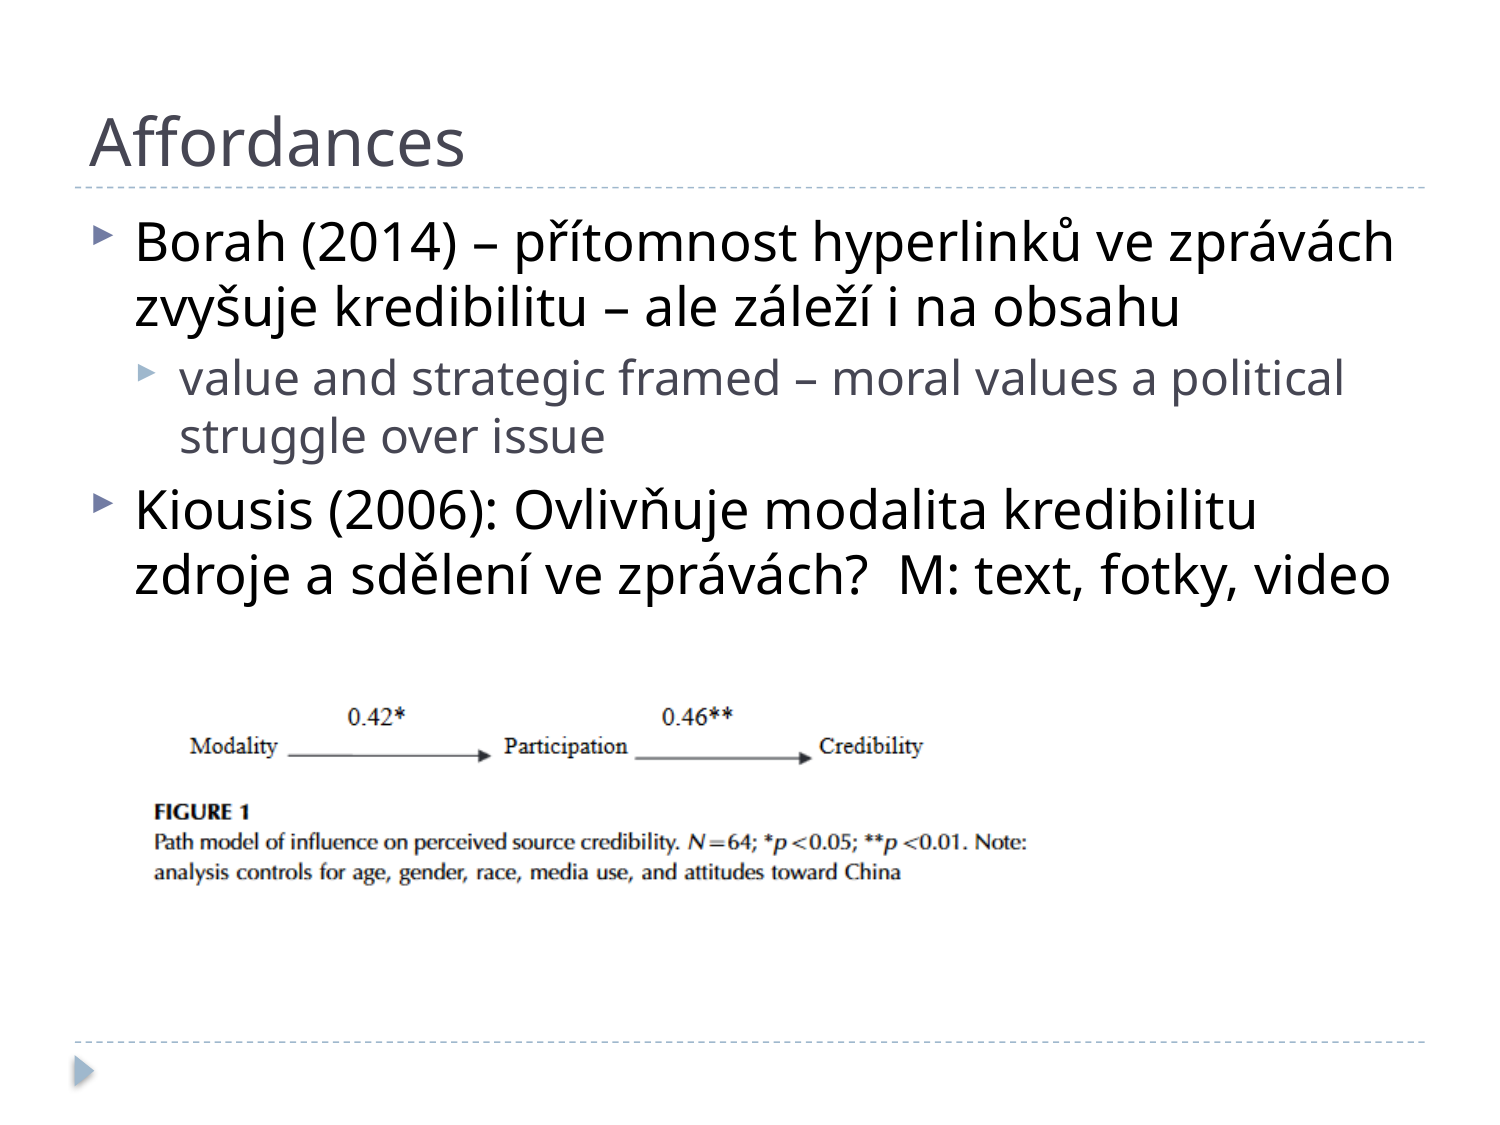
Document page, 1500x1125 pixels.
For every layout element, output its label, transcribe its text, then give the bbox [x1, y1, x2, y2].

list Borah (2014) – přítomnost hyperlinků ve zprávách zvyšuje kredibilitu – ale záleží i na obsahu value and strategic framed – moral values a political struggle over issue Kiousis (2006): Ovlivňuje modalita kredibilitu zdroje a sdělení ve zprávách? M: text, fotky, video [75, 200, 1425, 1010]
title Affordances [75, 24, 1425, 188]
picture [123, 680, 1062, 911]
